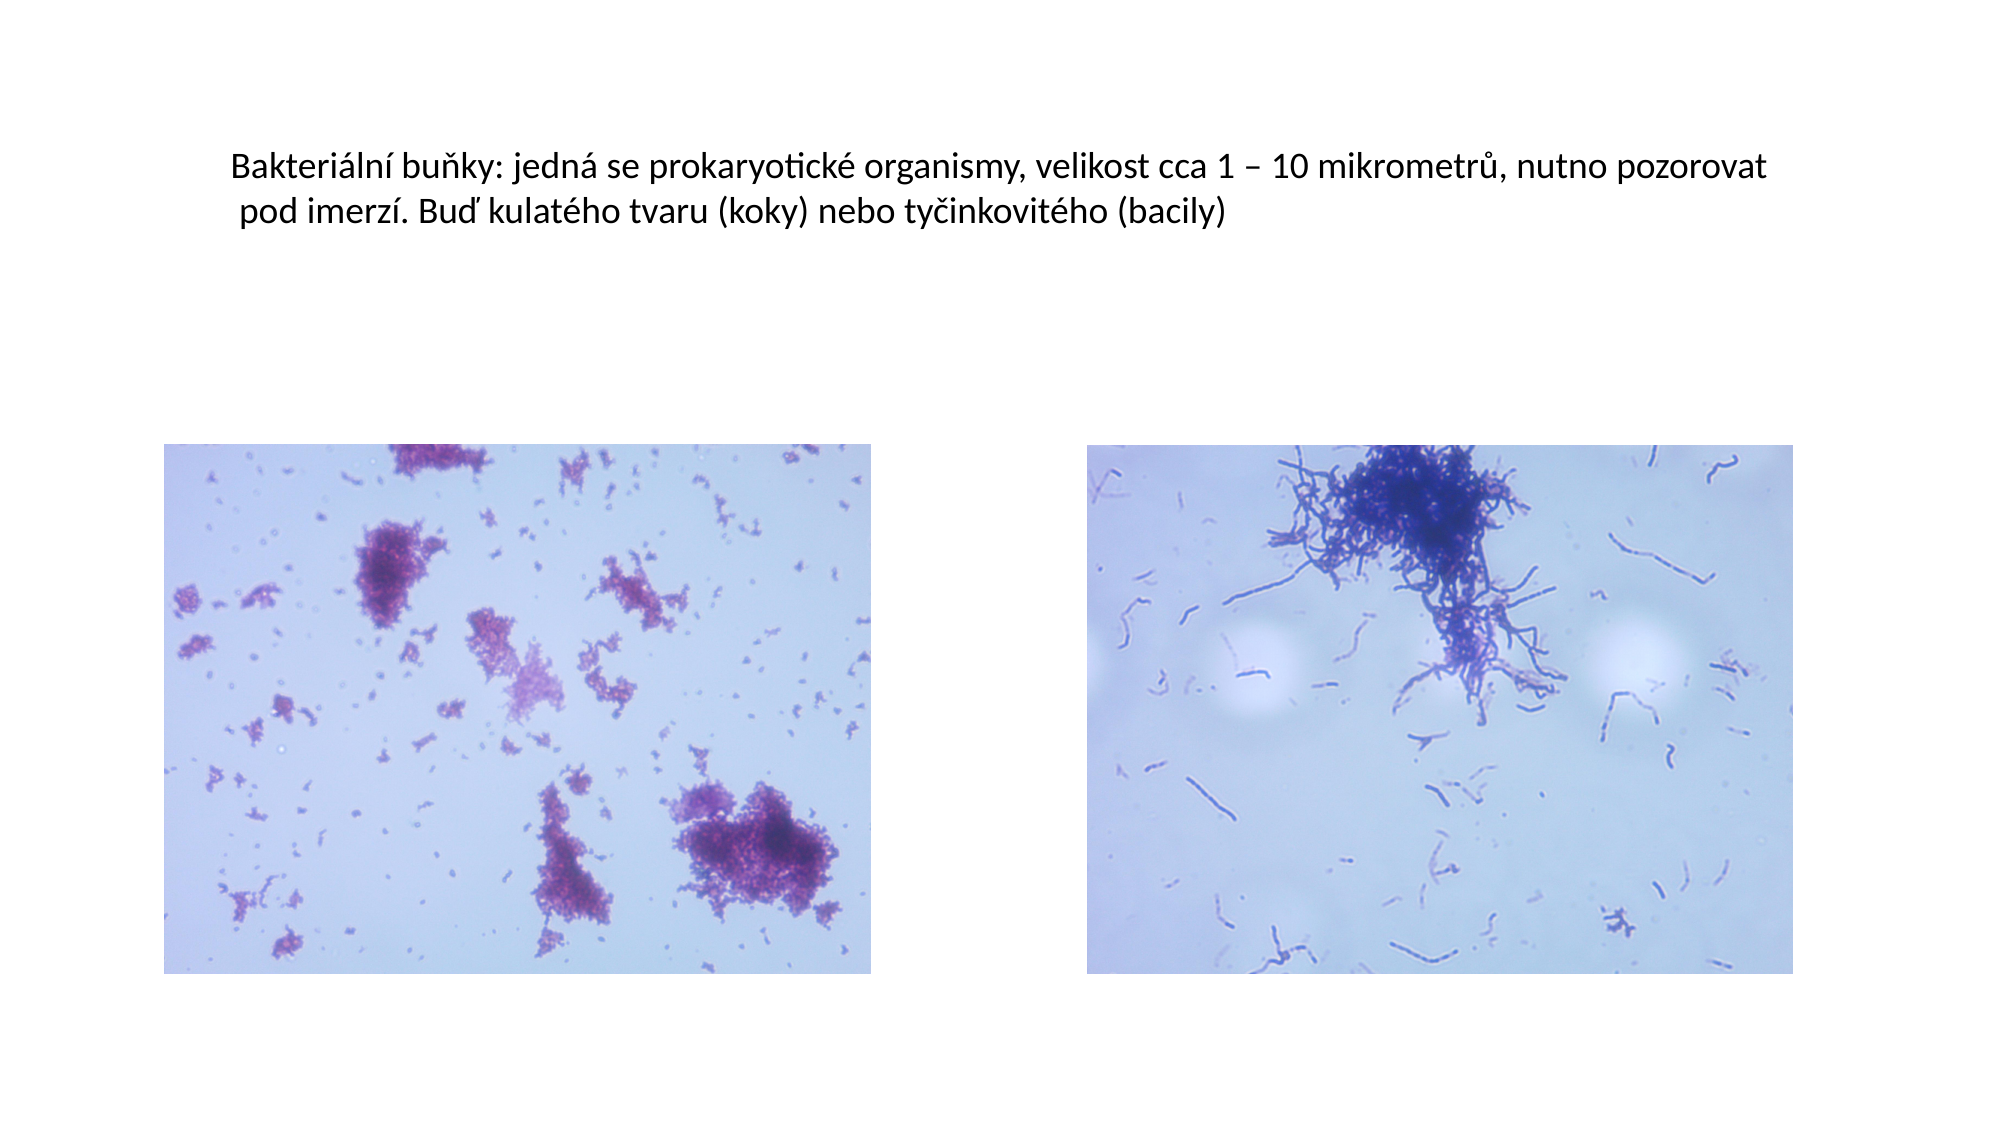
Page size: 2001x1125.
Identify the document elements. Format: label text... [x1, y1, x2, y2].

picture [164, 444, 871, 974]
text_box Bakteriální buňky: jedná se prokaryotické organismy, velikost cca 1 – 10 mikrometrů, nutno pozorovat pod imerzí. Buď kulatého tvaru (koky) nebo tyčinkovitého (bacily) [215, 133, 1784, 283]
picture [1087, 445, 1793, 974]
